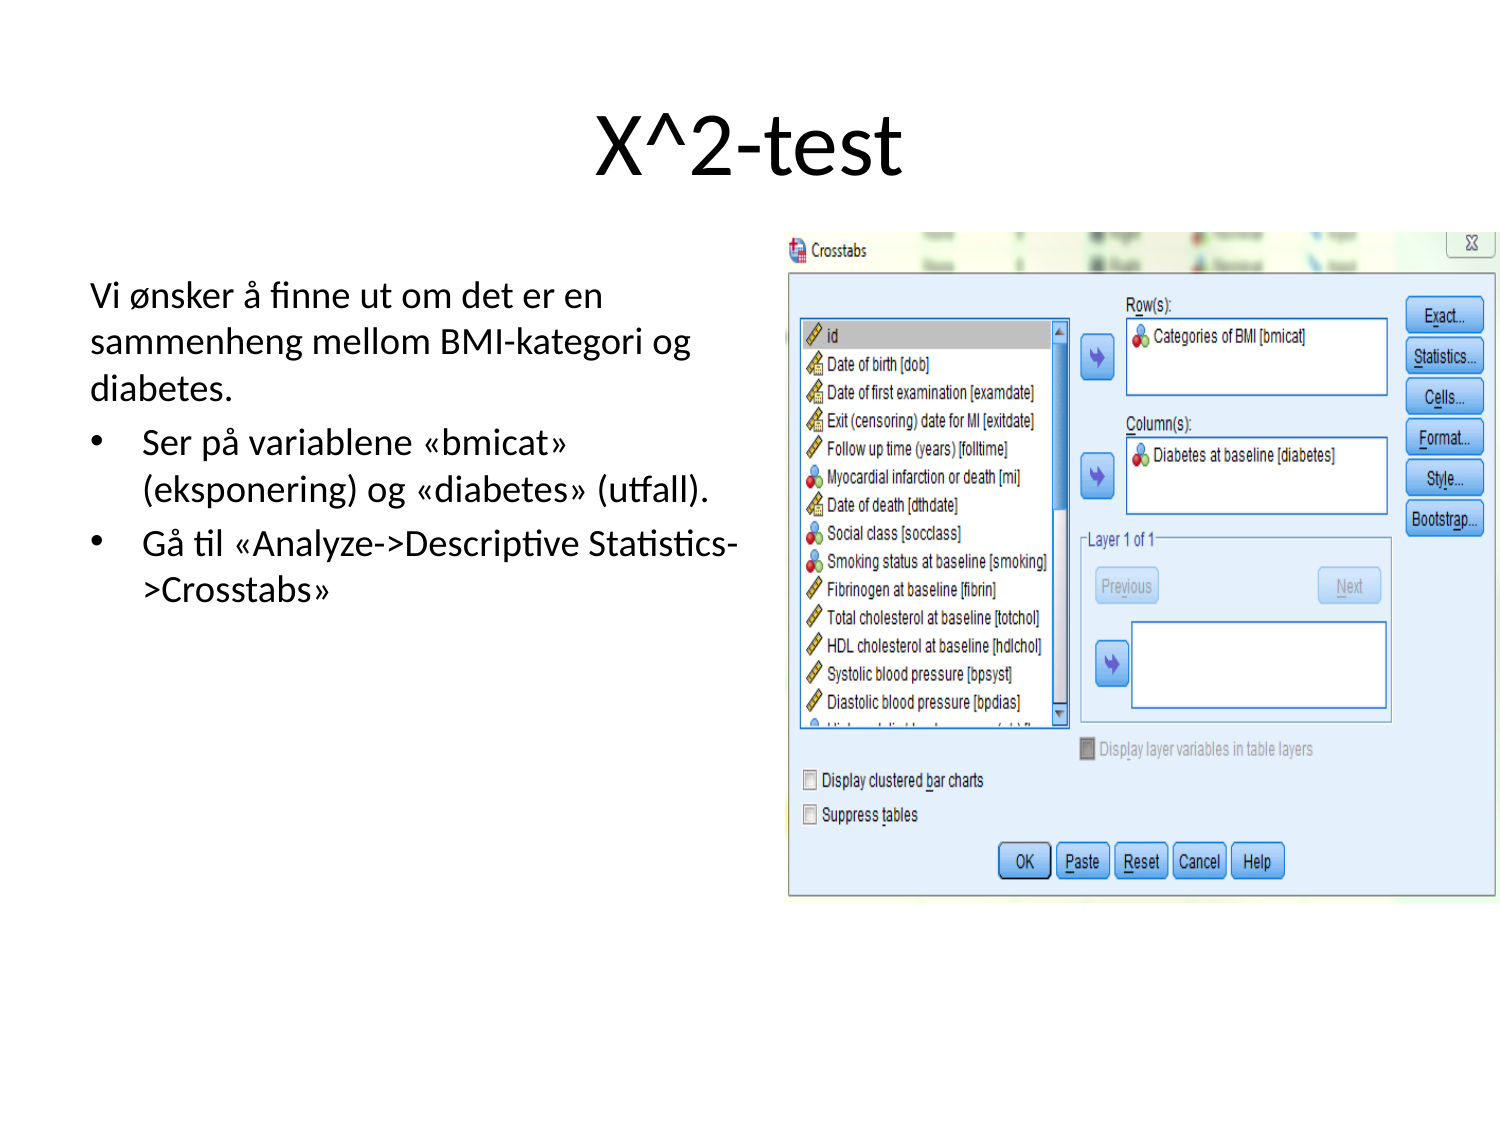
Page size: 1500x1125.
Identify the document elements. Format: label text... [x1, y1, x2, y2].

list Vi ønsker å finne ut om det er en sammenheng mellom BMI-kategori og diabetes. Ser på variablene «bmicat» (eksponering) og «diabetes» (utfall). Gå til «Analyze->Descriptive Statistics->Crosstabs» [75, 262, 780, 622]
picture [785, 232, 1500, 904]
title Χ^2-test [75, 45, 1425, 233]
